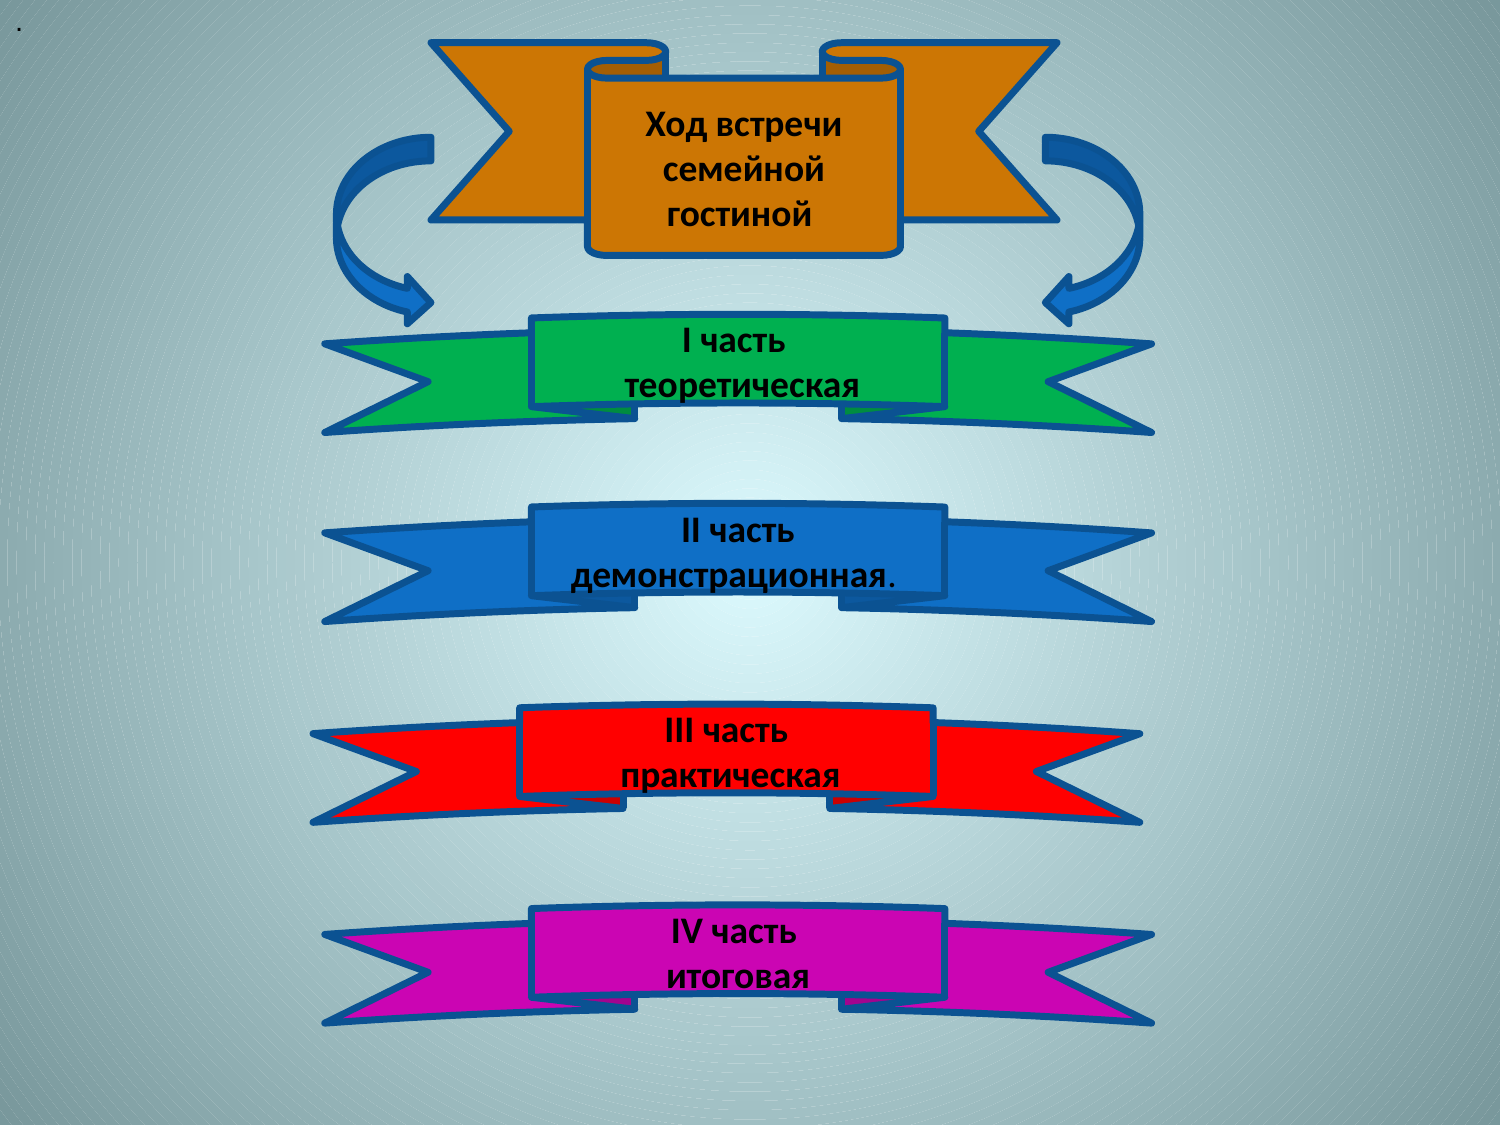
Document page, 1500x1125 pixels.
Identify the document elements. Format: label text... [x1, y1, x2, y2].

text_box II часть демонстрационная. [321, 499, 1156, 626]
text_box IV часть итоговая [321, 901, 1156, 1027]
text_box III часть практическая [309, 700, 1144, 826]
text_box [1041, 133, 1144, 328]
text_box I часть теоретическая [321, 310, 1156, 436]
text_box Ход встречи семейной гостиной [427, 39, 1061, 259]
text_box [332, 133, 435, 328]
text_box . [0, 0, 39, 80]
